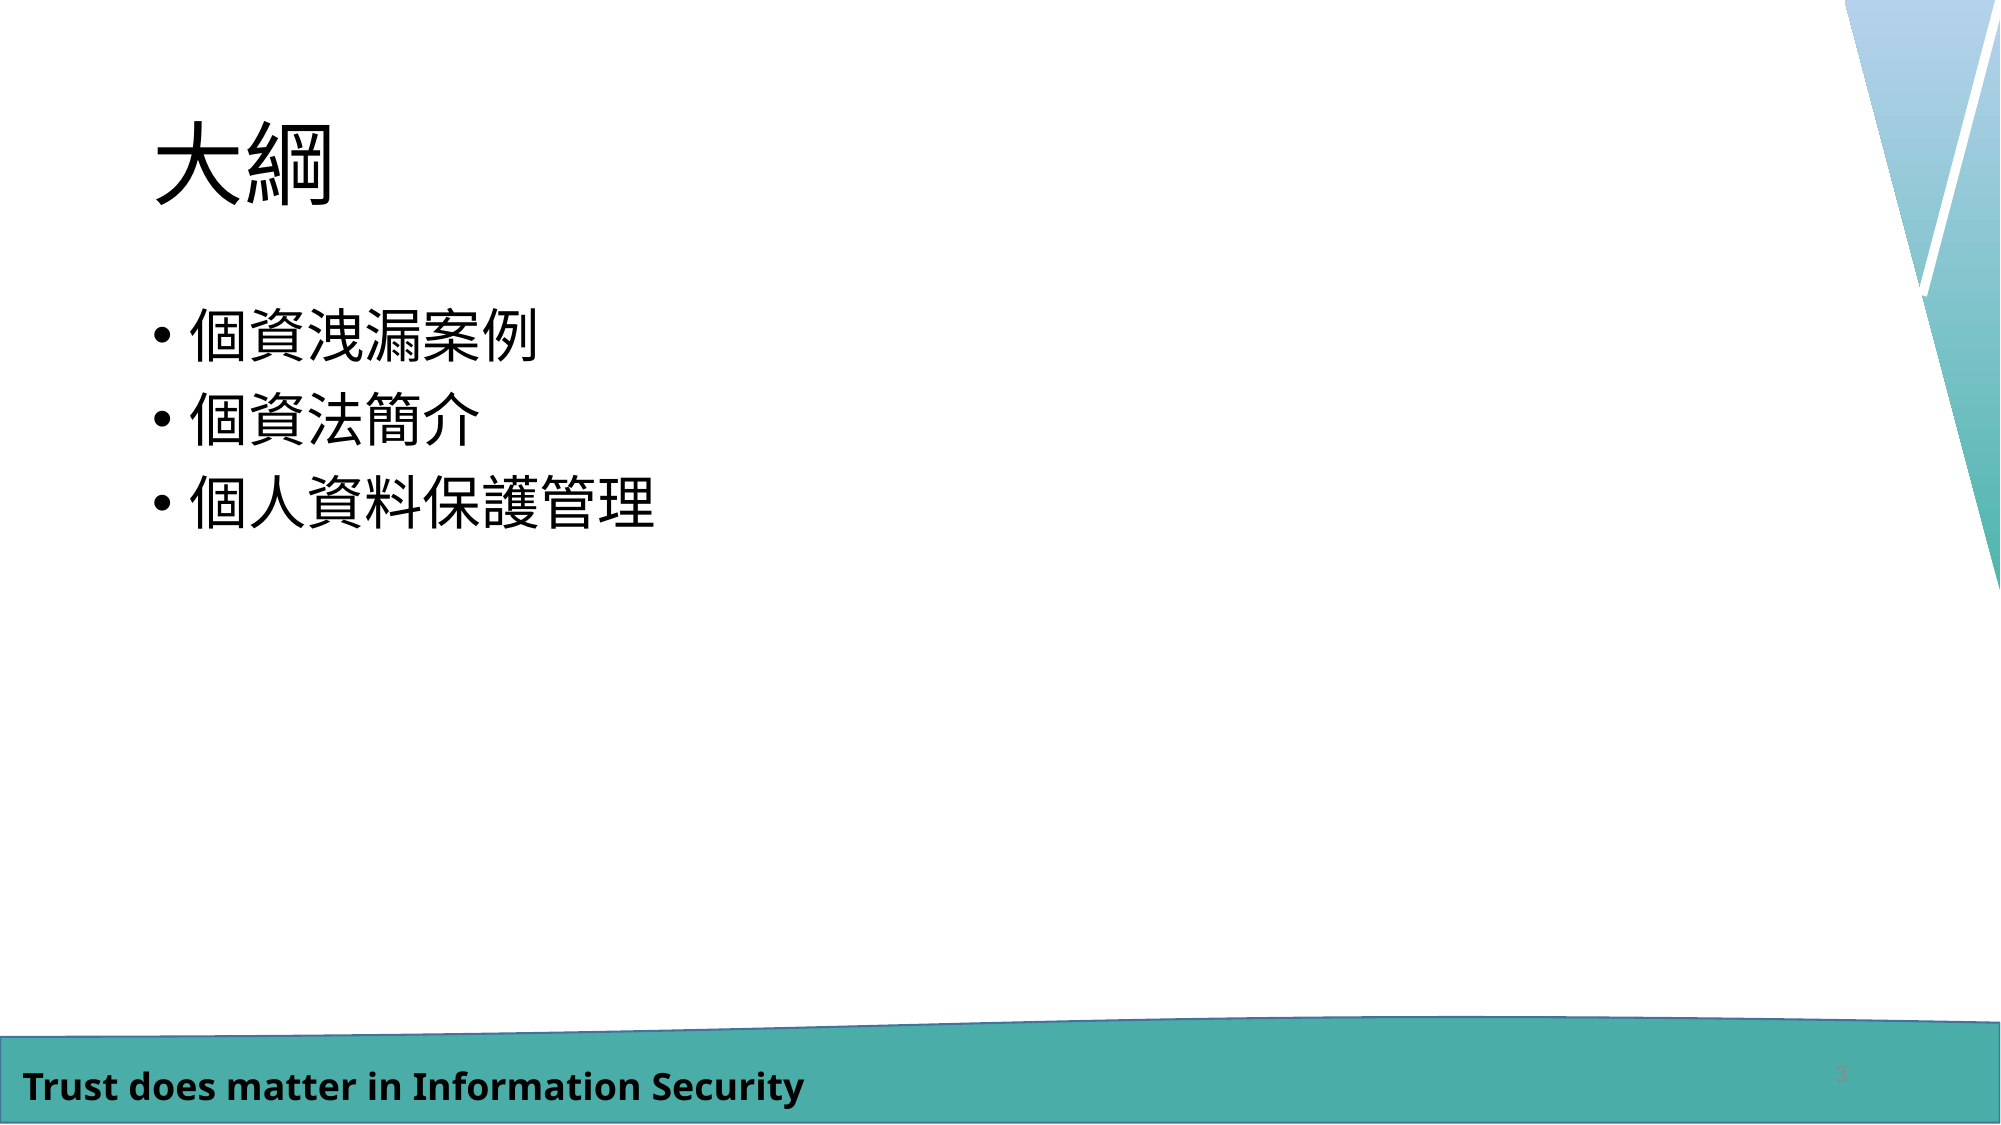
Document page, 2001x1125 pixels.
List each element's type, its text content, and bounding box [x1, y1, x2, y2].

slide_number 3 [1412, 1042, 1863, 1103]
title 大綱 [137, 59, 1863, 278]
list 個資洩漏案例 個資法簡介 個人資料保護管理 [137, 299, 1863, 1014]
